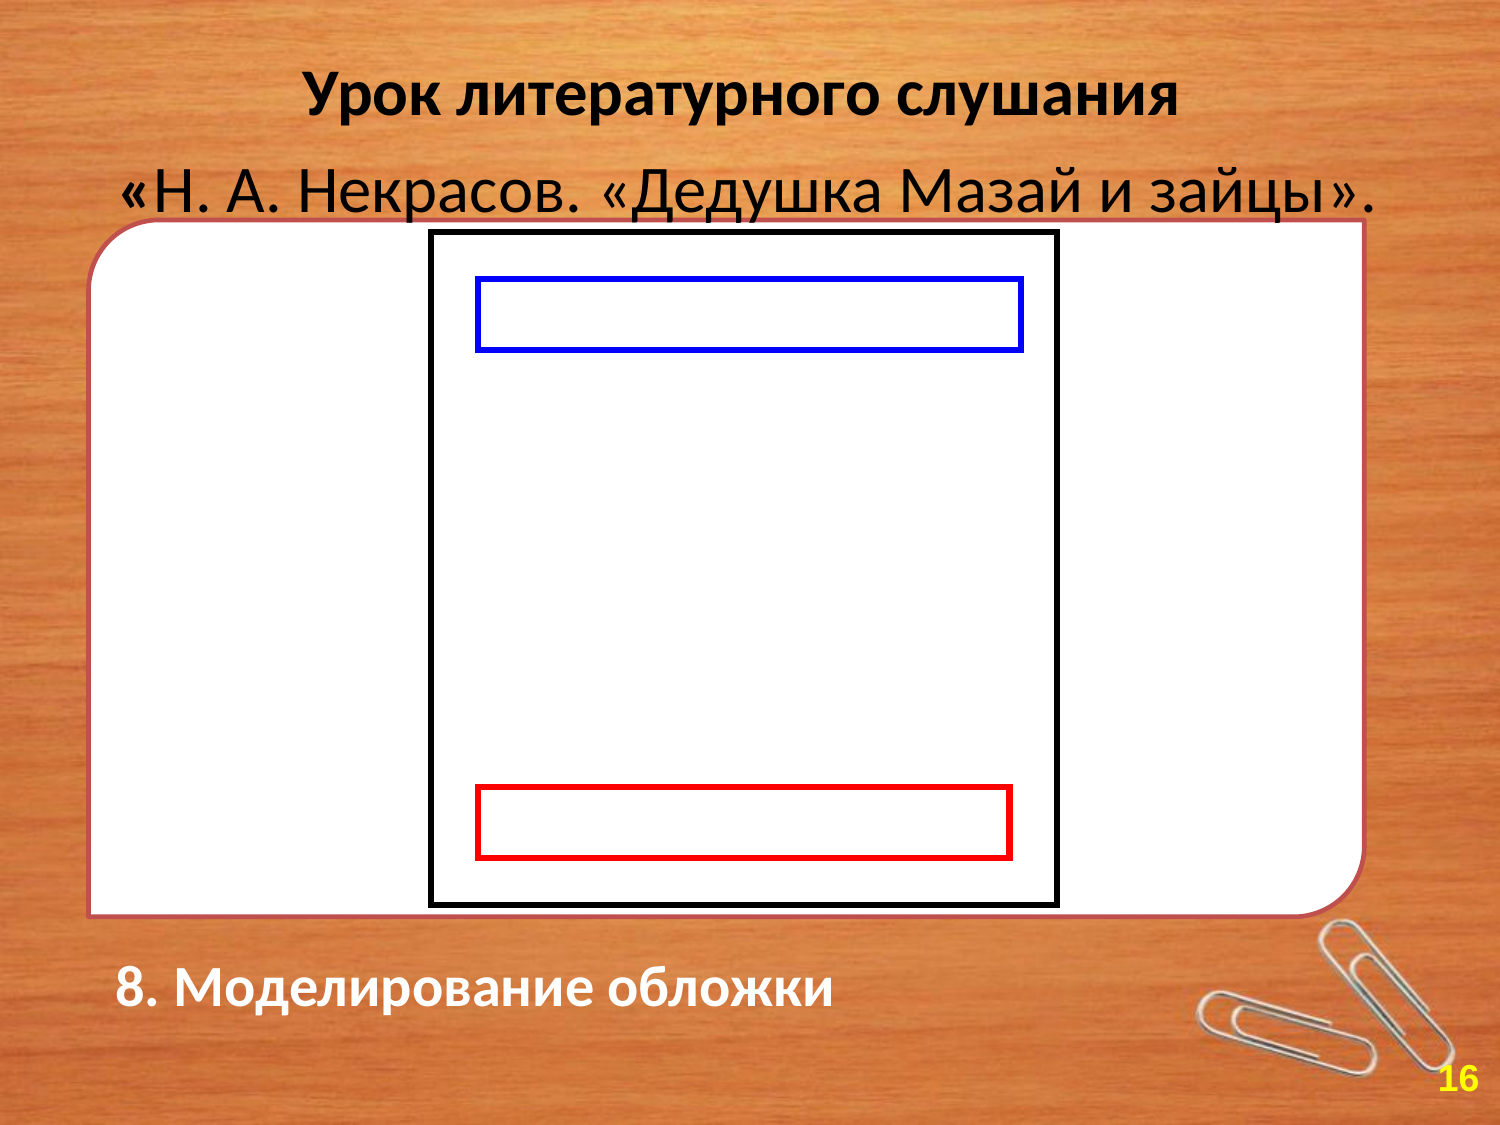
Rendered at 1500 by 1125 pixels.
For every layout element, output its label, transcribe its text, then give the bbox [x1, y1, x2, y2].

list 8. Моделирование обложки [100, 940, 1176, 1059]
text_box [86, 233, 1367, 919]
text_box [430, 231, 1057, 905]
text_box 16 [1423, 1046, 1500, 1107]
picture [0, 0, 1500, 1125]
title Урок литературного слушания «Н. А. Некрасов. «Дедушка Мазай и зайцы». [74, 44, 1426, 233]
